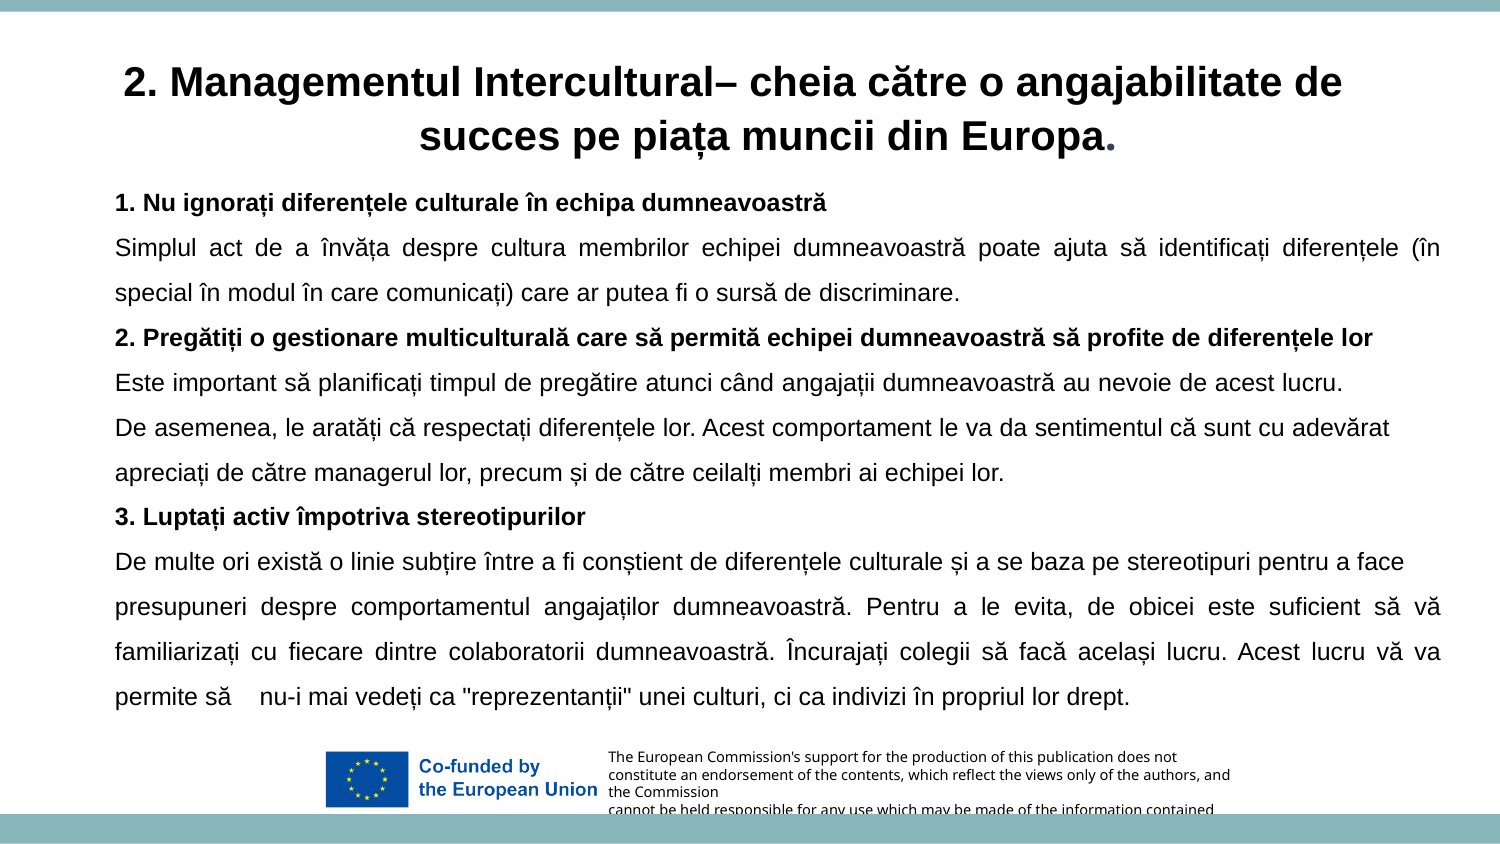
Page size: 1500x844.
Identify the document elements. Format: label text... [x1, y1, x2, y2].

text_box 2. Managementul Intercultural– cheia către o angajabilitate de succes pe piața muncii din Europa. [100, 43, 1436, 164]
text_box 1. Nu ignorați diferențele culturale în echipa dumneavoastră Simplul act de a învăța despre cultura membrilor echipei dumneavoastră poate ajuta să identificați diferențele (în special în modul în care comunicați) care ar putea fi o sursă de discriminare. 2. Pregătiți o gestionare multiculturală care să permită echipei dumneavoastră să profite de diferențele lor Este important să planificați timpul de pregătire atunci când angajații dumneavoastră au nevoie de acest lucru. De asemenea, le aratăți că respectați diferențele lor. Acest comportament le va da sentimentul că sunt cu adevărat apreciați de către managerul lor, precum și de către ceilalți membri ai echipei lor. 3. Luptați activ împotriva stereotipurilor De multe ori există o linie subțire între a fi conștient de diferențele culturale și a se baza pe stereotipuri pentru a face presupuneri despre comportamentul angajaților dumneavoastră. Pentru a le evita, de obicei este suficient să vă familiarizați cu fiecare dintre colaboratorii dumneavoastră. Încurajați colegii să facă același lucru. Acest lucru vă va permite să nu-i mai vedeți ca "reprezentanții" unei culturi, ci ca indivizi în propriul lor drept. [100, 164, 1459, 718]
picture [322, 748, 618, 811]
